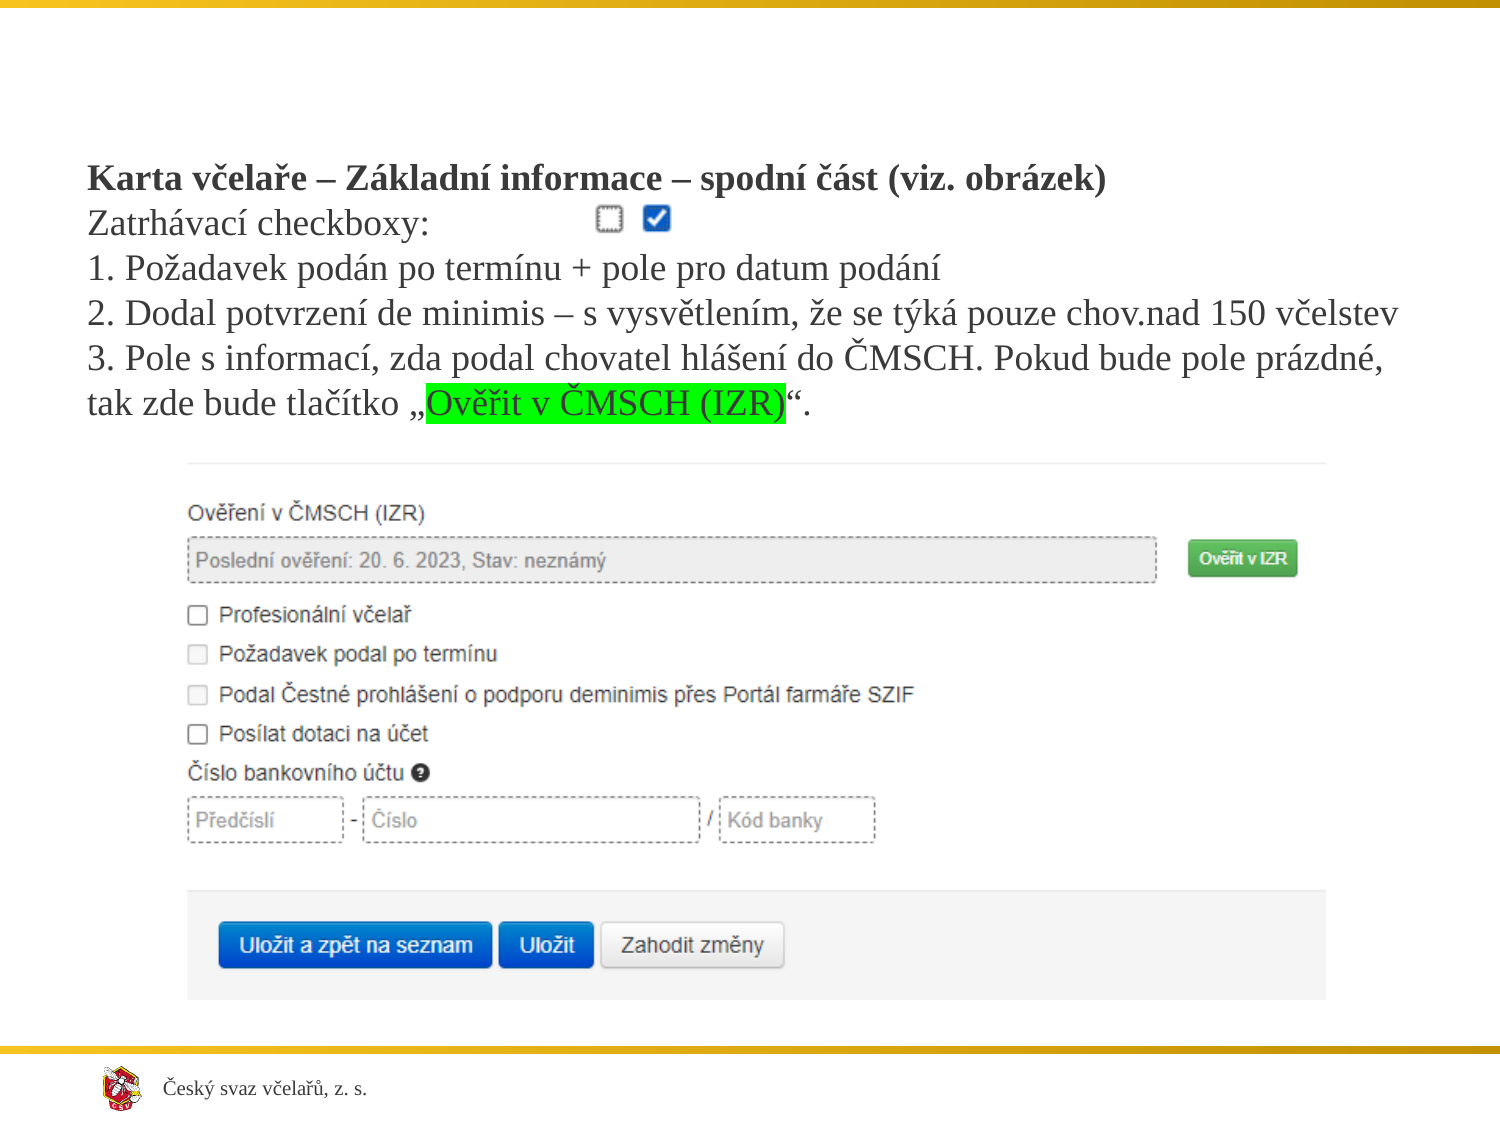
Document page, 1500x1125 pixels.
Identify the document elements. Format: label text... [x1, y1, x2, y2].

picture [594, 195, 678, 238]
text_box Karta včelaře – Základní informace – spodní část (viz. obrázek) Zatrhávací checkboxy: 1. Požadavek podán po termínu + pole pro datum podání 2. Dodal potvrzení de minimis – s vysvětlením, že se týká pouze chov.nad 150 včelstev 3. Pole s informací, zda podal chovatel hlášení do ČMSCH. Pokud bude pole prázdné, tak zde bude tlačítko „Ověřit v ČMSCH (IZR)“. [72, 145, 1423, 431]
picture [168, 452, 1326, 1000]
picture [103, 1066, 142, 1111]
